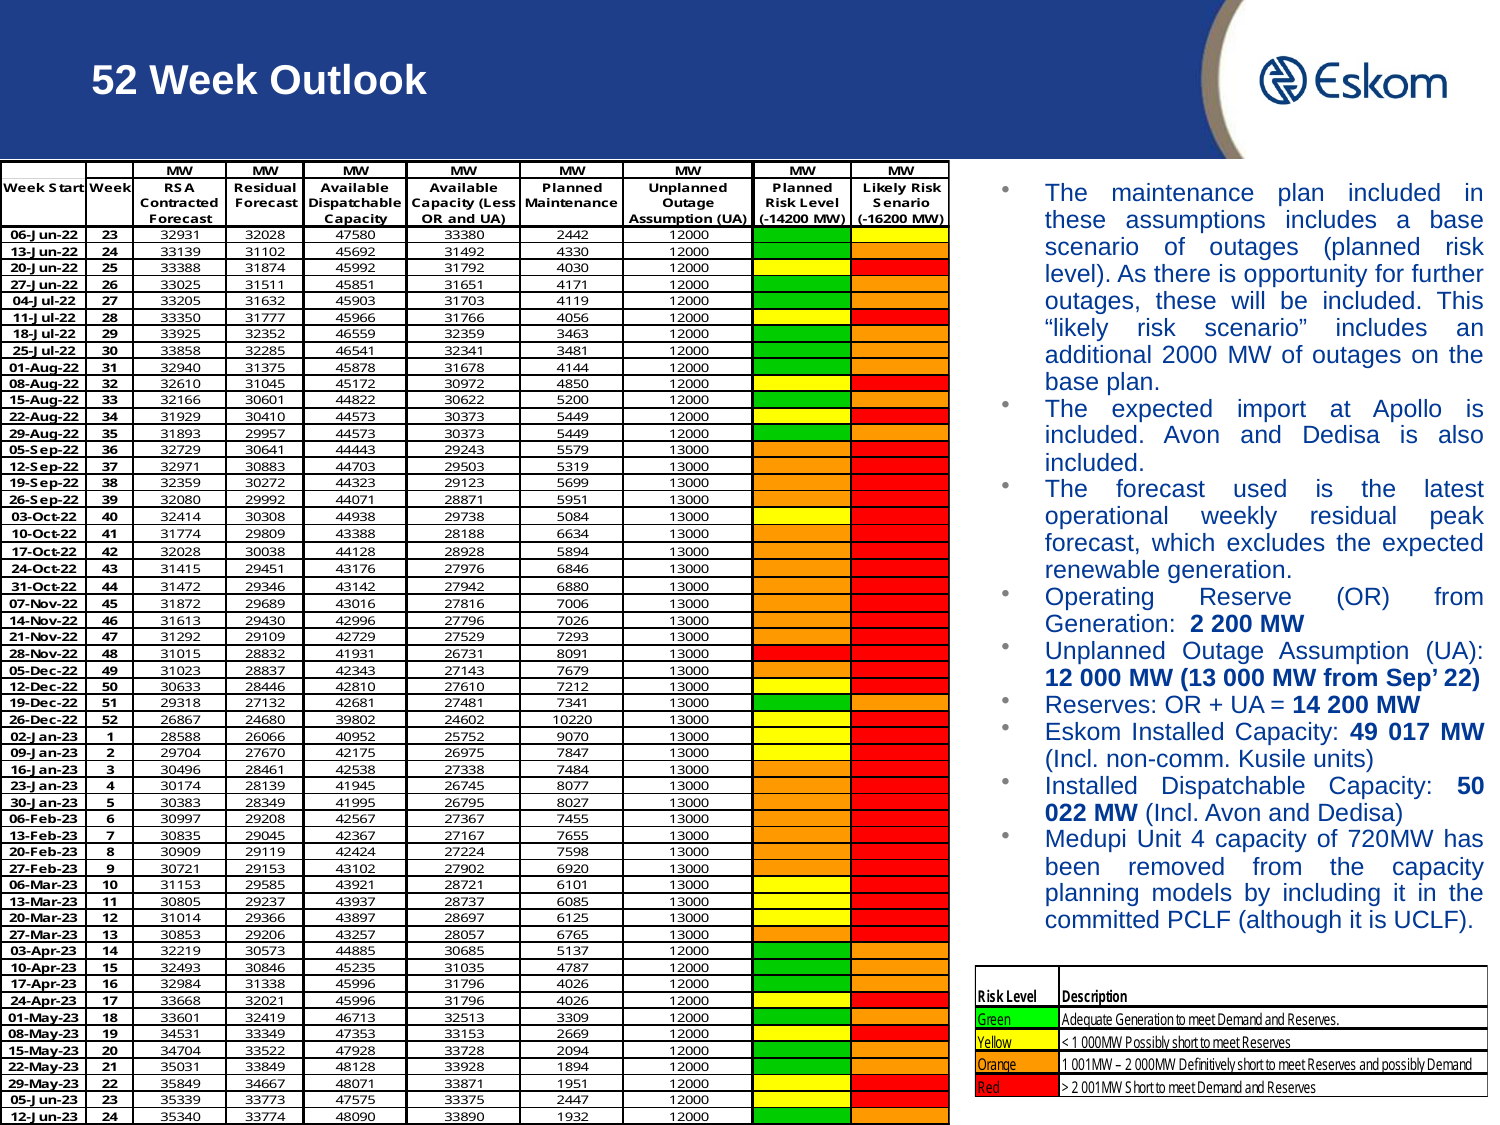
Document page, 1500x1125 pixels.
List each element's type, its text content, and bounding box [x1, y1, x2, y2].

list The maintenance plan included in these assumptions includes a base scenario of outages (planned risk level). As there is opportunity for further outages, these will be included. This “likely risk scenario” includes an additional 2000 MW of outages on the base plan. The expected import at Apollo is included. Avon and Dedisa is also included. The forecast used is the latest operational weekly residual peak forecast, which excludes the expected renewable generation. Operating Reserve (OR) from Generation: 2 200 MW Unplanned Outage Assumption (UA): 12 000 MW (13 000 MW from Sep’ 22) Reserves: OR + UA = 14 200 MW Eskom Installed Capacity: 49 017 MW (Incl. non-comm. Kusile units) Installed Dispatchable Capacity: 50 022 MW (Incl. Avon and Dedisa) Medupi Unit 4 capacity of 720MW has been removed from the capacity planning models by including it in the committed PCLF (although it is UCLF). [986, 172, 1500, 941]
picture [1257, 55, 1450, 105]
picture [0, 160, 951, 1125]
picture [0, 0, 1246, 159]
picture [974, 964, 1489, 1098]
text_box 52 Week Outlook [76, 27, 1047, 137]
